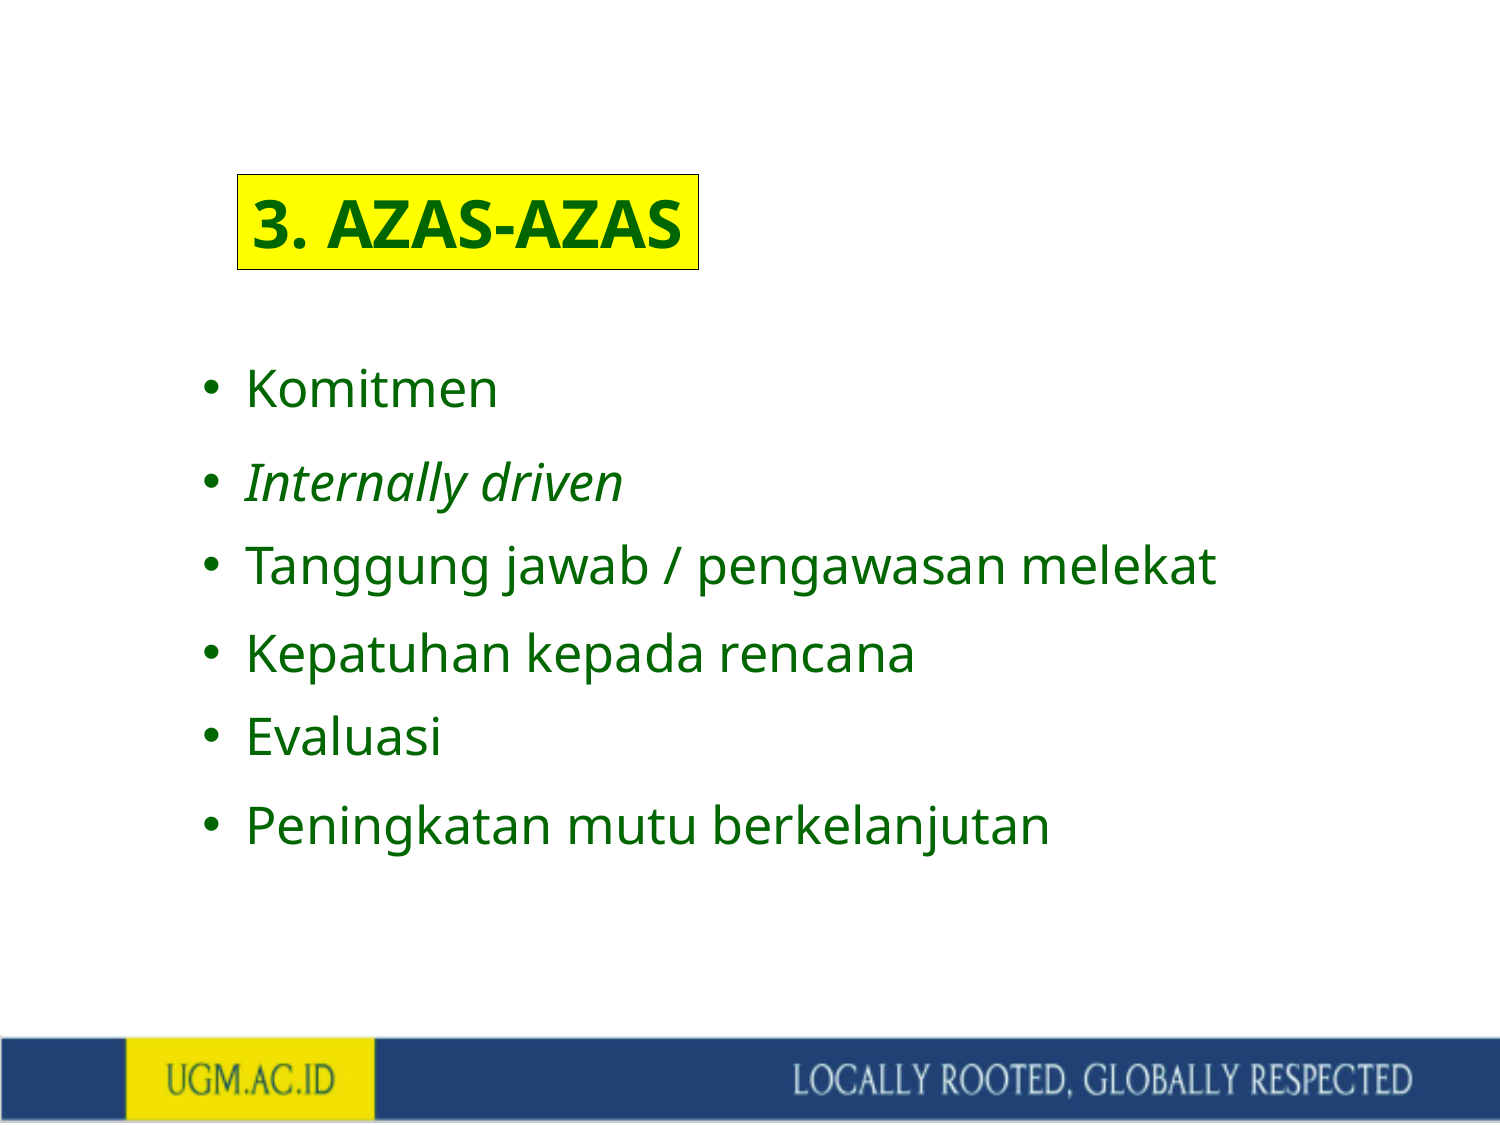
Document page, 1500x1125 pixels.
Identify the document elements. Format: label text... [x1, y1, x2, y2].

text_box 3. AZAS-AZAS [237, 174, 699, 270]
picture [0, 1035, 1500, 1123]
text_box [187, 348, 1286, 863]
